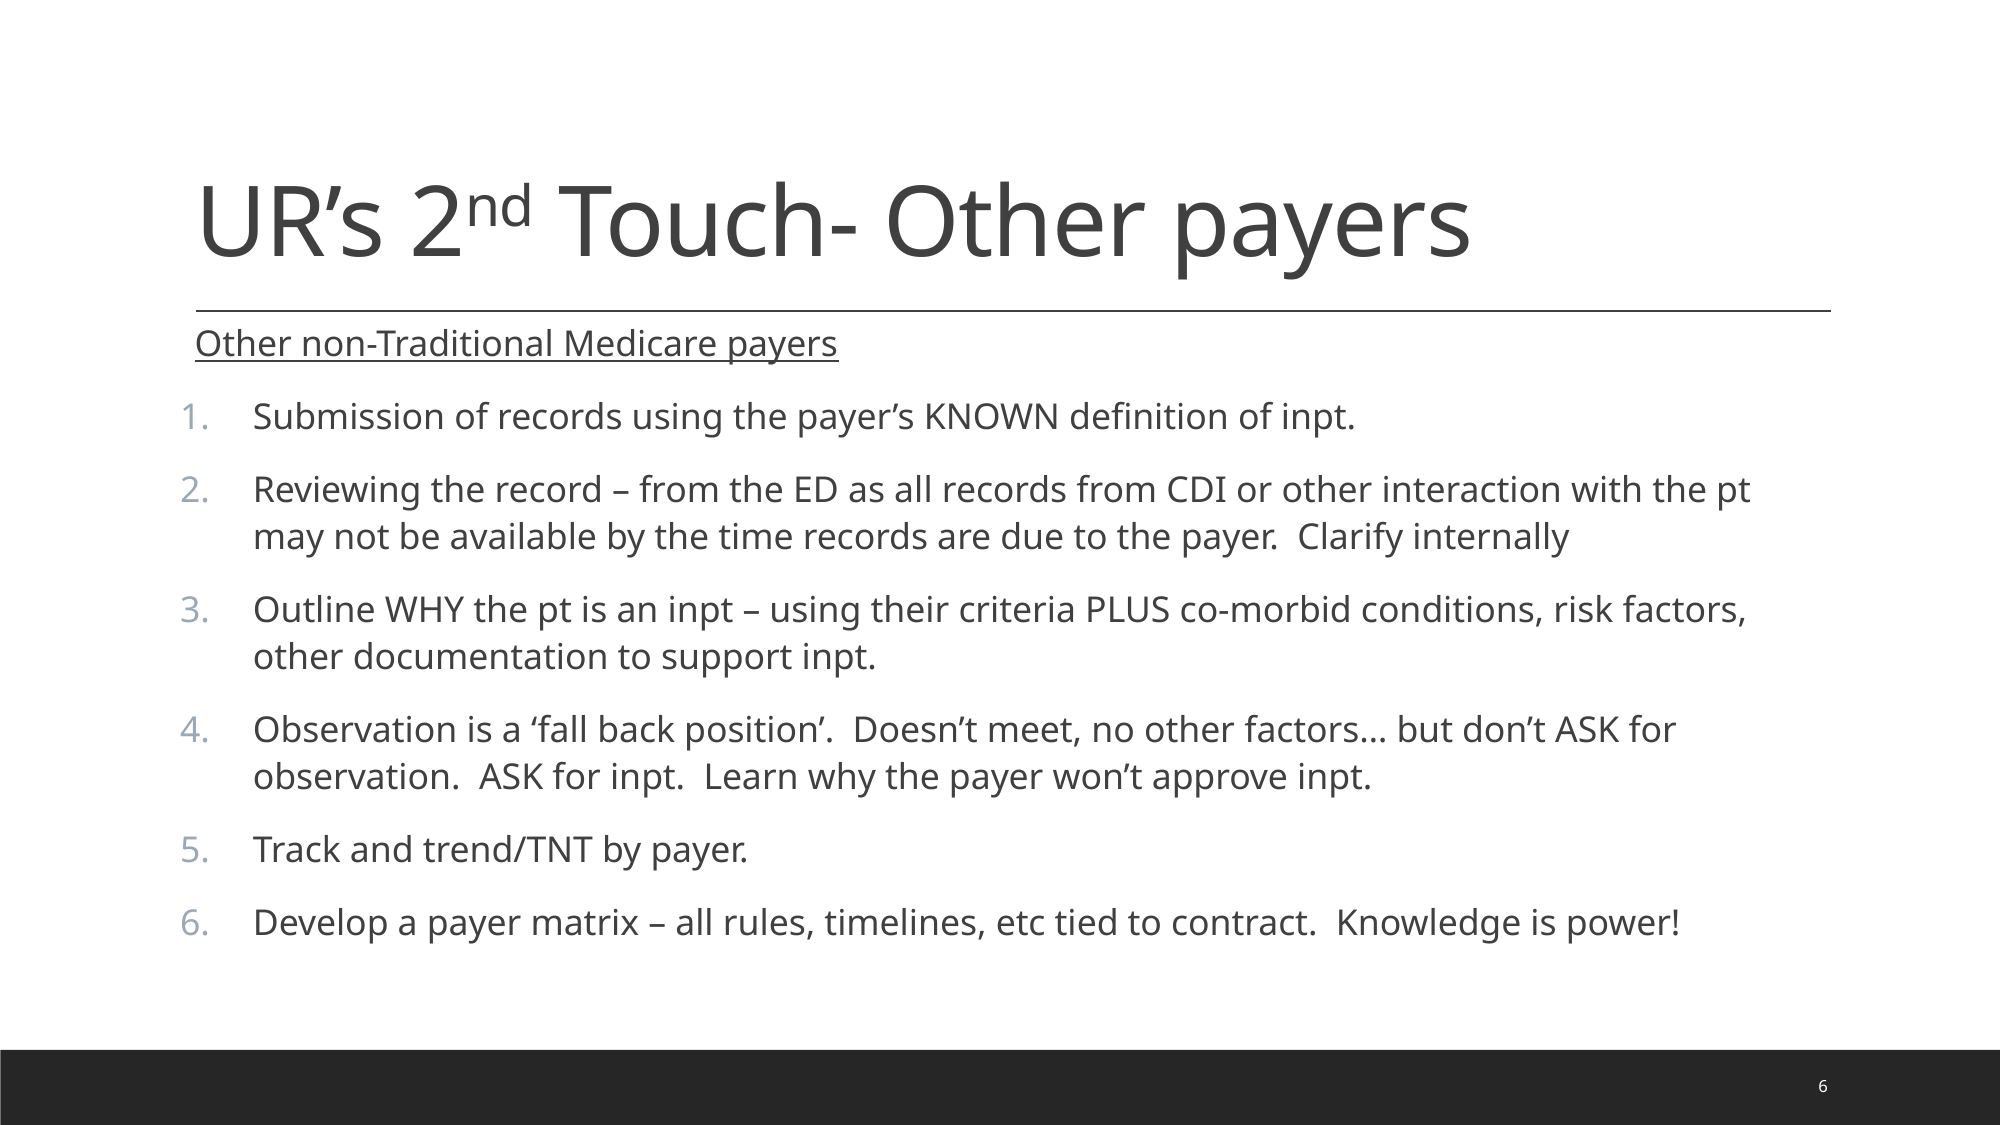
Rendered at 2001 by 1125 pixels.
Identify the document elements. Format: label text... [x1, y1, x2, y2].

slide_number 6 [1803, 1057, 1932, 1118]
list Other non-Traditional Medicare payers Submission of records using the payer’s KNOWN definition of inpt. Reviewing the record – from the ED as all records from CDI or other interaction with the pt may not be available by the time records are due to the payer. Clarify internally Outline WHY the pt is an inpt – using their criteria PLUS co-morbid conditions, risk factors, other documentation to support inpt. Observation is a ‘fall back position’. Doesn’t meet, no other factors… but don’t ASK for observation. ASK for inpt. Learn why the payer won’t approve inpt. Track and trend/TNT by payer. Develop a payer matrix – all rules, timelines, etc tied to contract. Knowledge is power! [180, 309, 1830, 963]
title UR’s 2nd Touch- Other payers [180, 47, 1830, 285]
